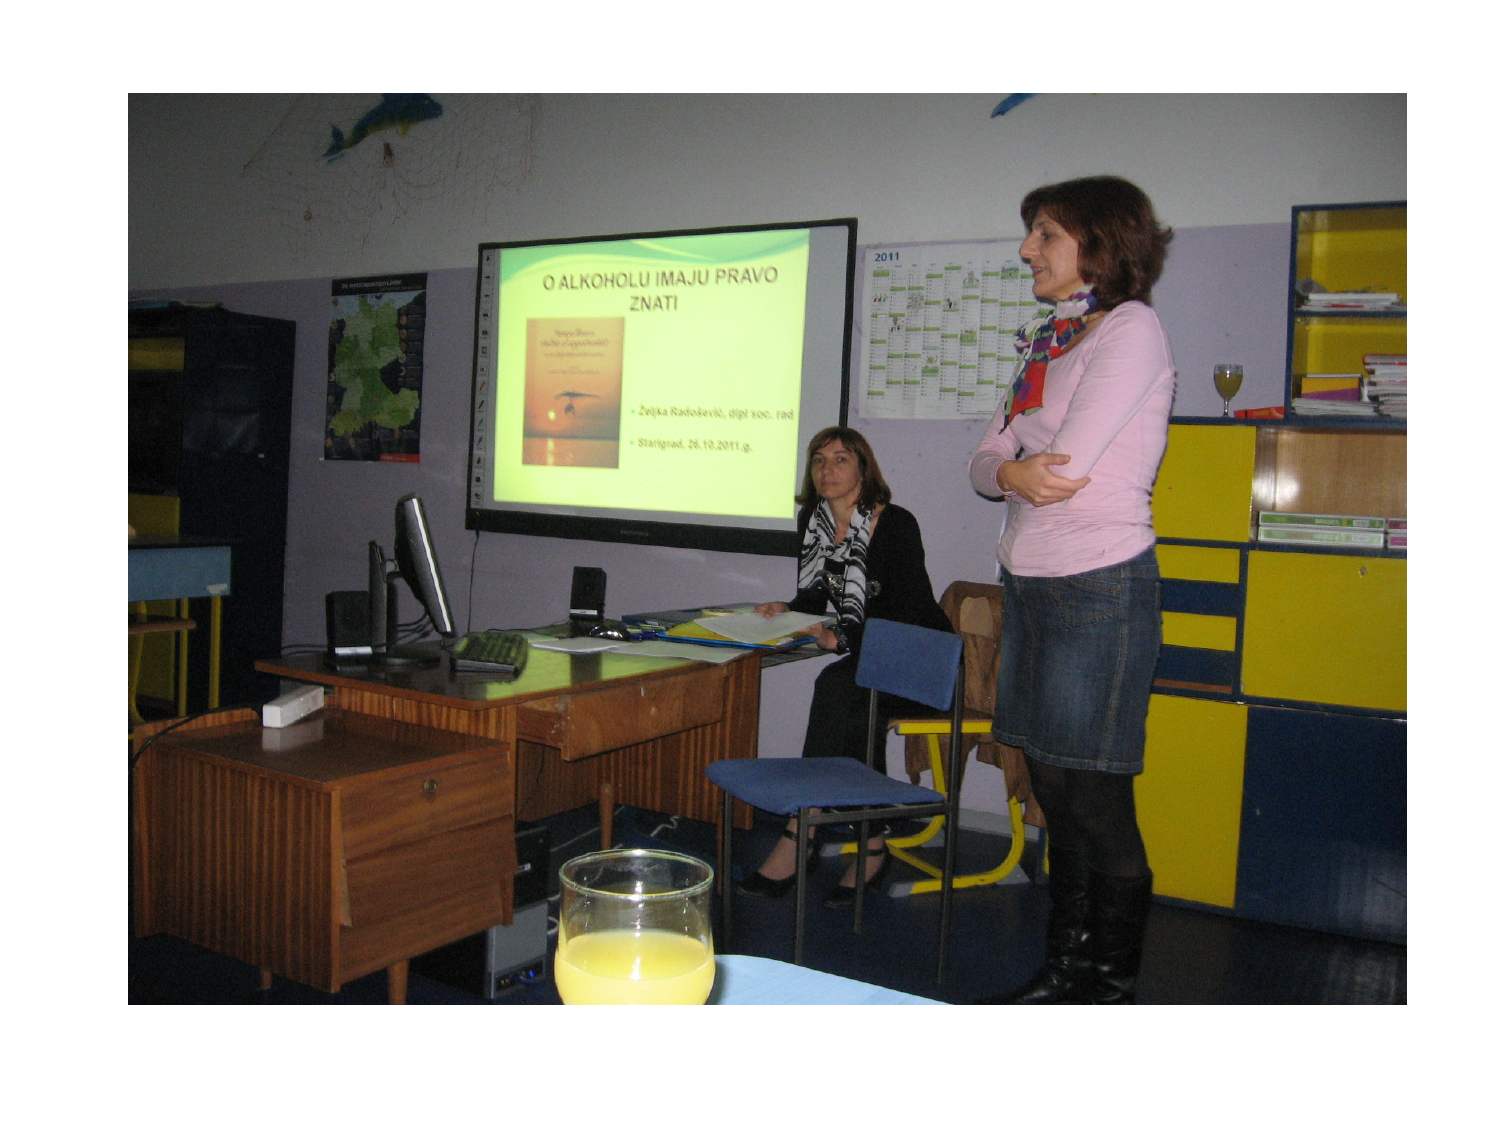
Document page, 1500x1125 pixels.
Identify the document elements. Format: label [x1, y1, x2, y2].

list [128, 93, 1407, 1006]
